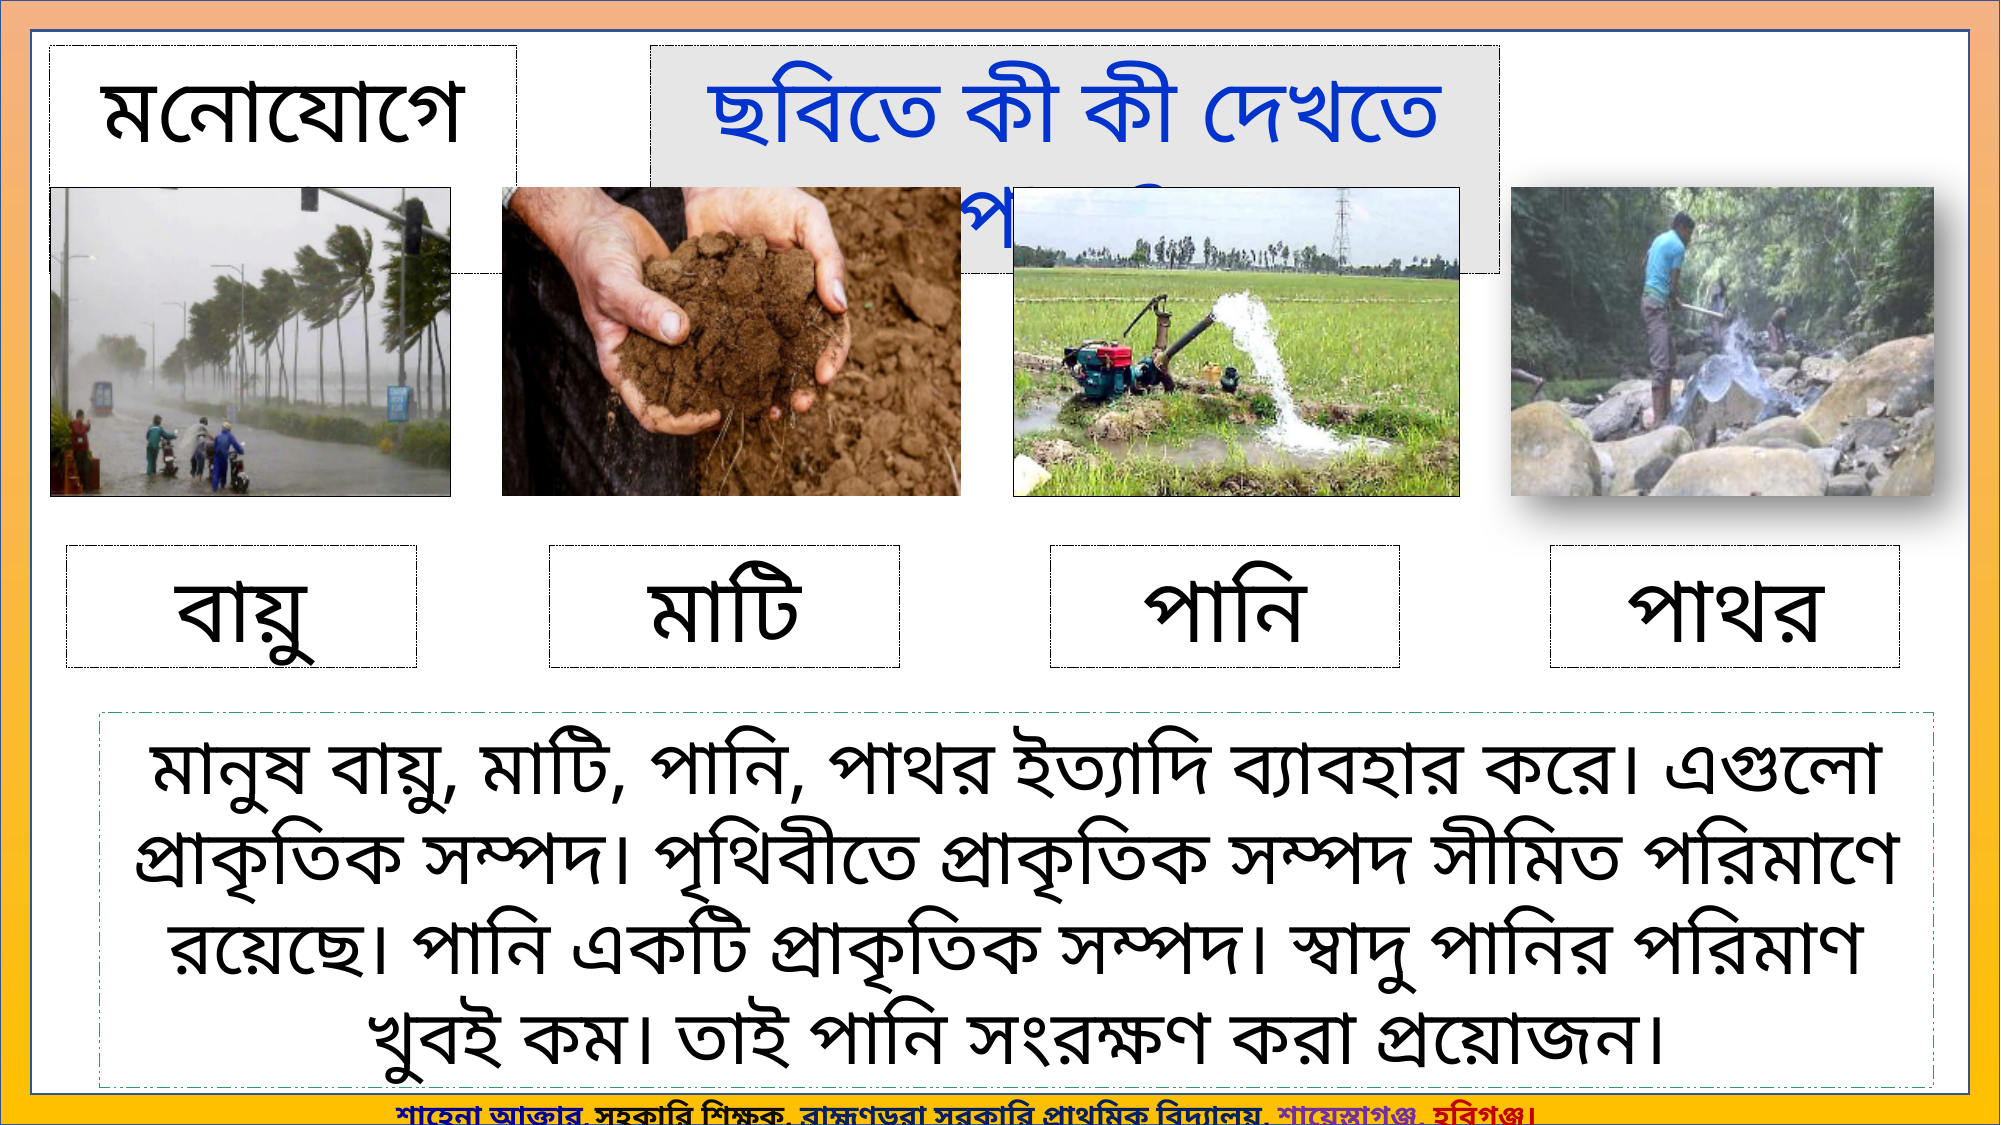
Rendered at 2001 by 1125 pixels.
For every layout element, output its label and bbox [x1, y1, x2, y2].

text_box [0, 0, 2000, 1125]
picture [50, 187, 450, 496]
picture [502, 187, 961, 496]
picture [1013, 187, 1459, 496]
